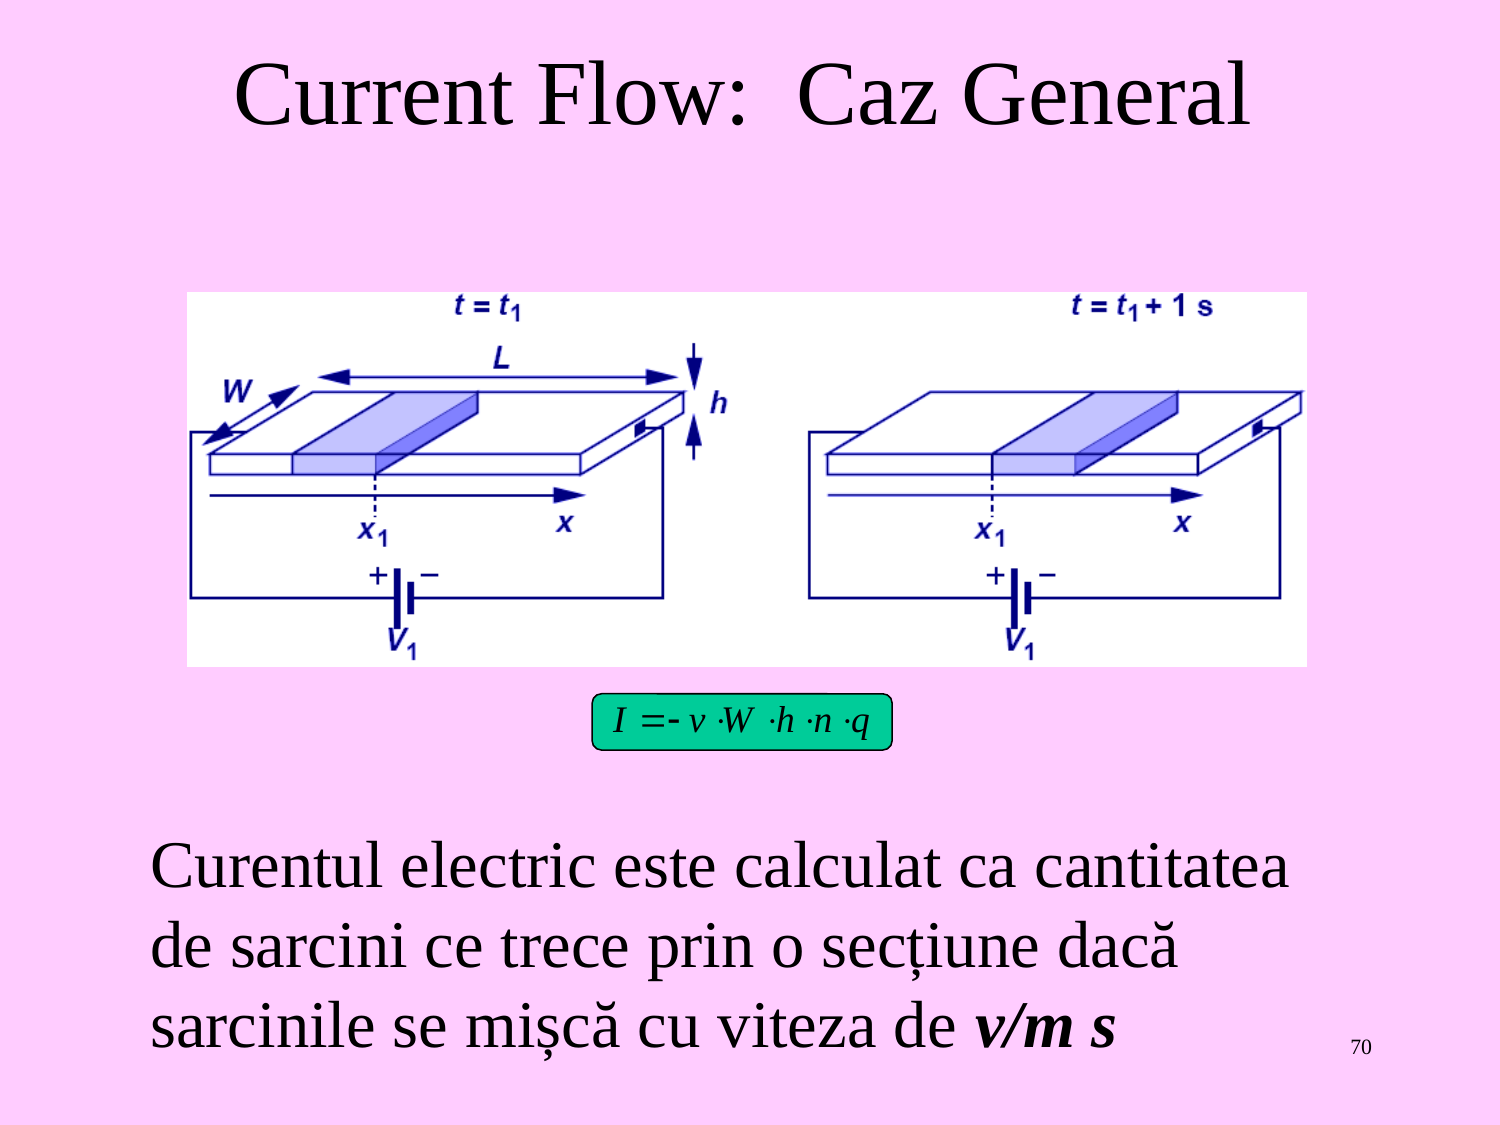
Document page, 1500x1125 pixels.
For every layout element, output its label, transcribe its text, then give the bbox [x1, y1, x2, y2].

title Current Flow: Caz General [99, 24, 1388, 150]
list Curentul electric este calculat ca cantitatea de sarcini ce trece prin o secțiune dacă sarcinile se mișcă cu viteza de v/m s [135, 813, 1360, 945]
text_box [609, 703, 874, 746]
text_box [592, 693, 893, 751]
slide_number 70 [1074, 1025, 1388, 1100]
picture [187, 292, 1307, 667]
